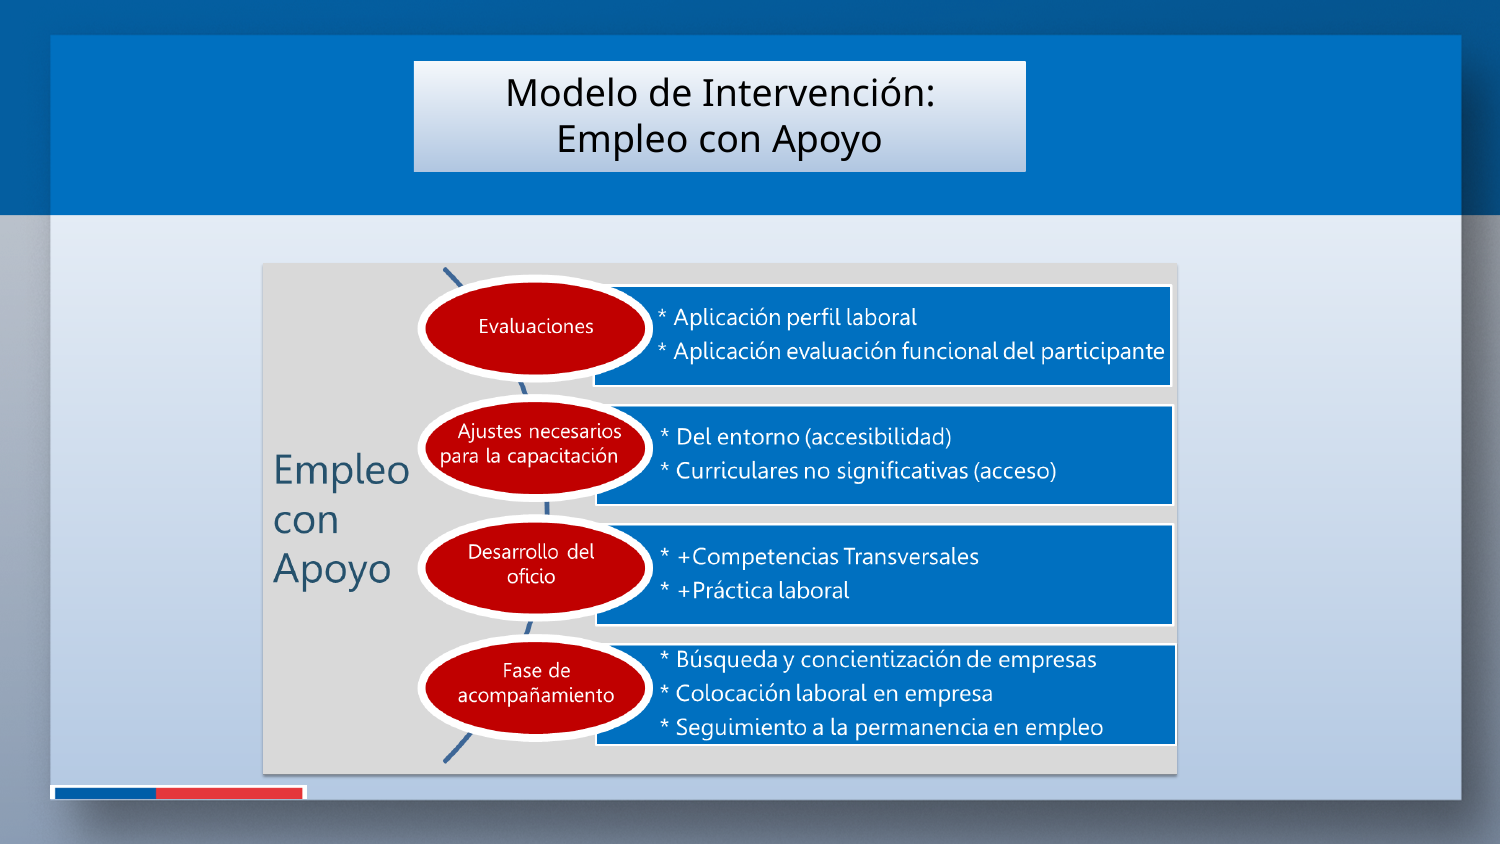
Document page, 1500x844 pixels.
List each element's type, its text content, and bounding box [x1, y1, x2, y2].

title Modelo de Intervención: Empleo con Apoyo [413, 61, 1026, 172]
picture [0, 0, 1500, 844]
